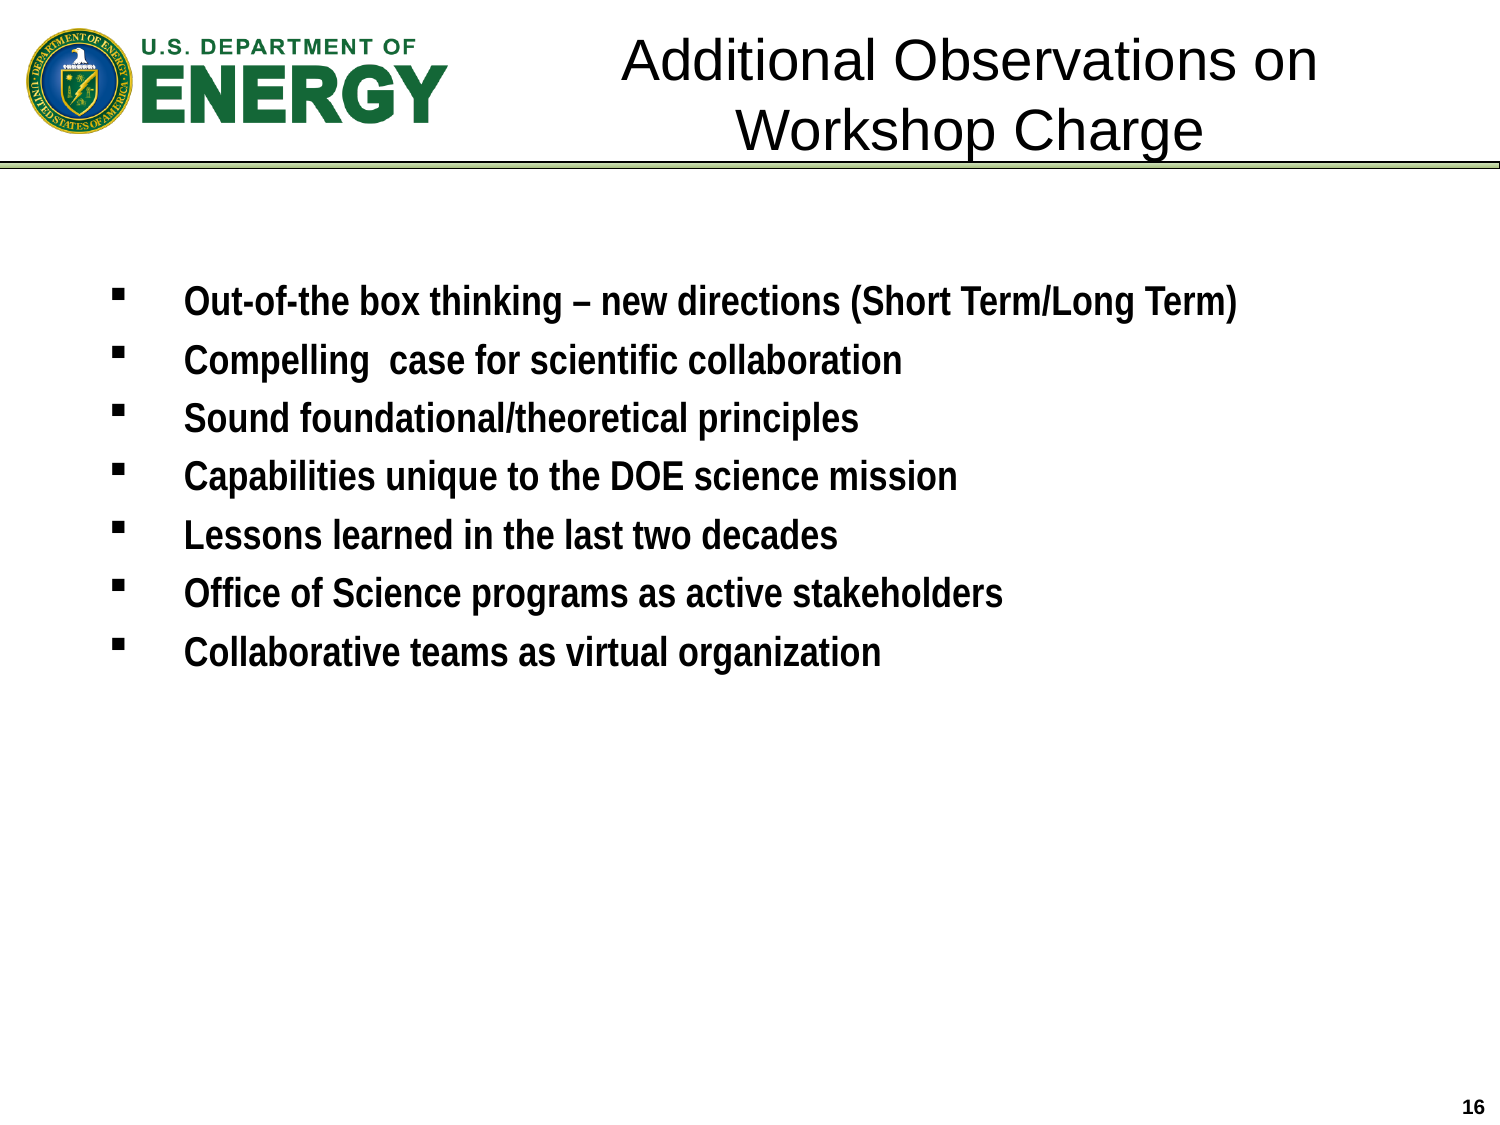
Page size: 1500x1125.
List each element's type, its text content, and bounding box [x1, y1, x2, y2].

slide_number 16 [1437, 1085, 1500, 1125]
list Out-of-the box thinking – new directions (Short Term/Long Term) Compelling case for scientific collaboration Sound foundational/theoretical principles Capabilities unique to the DOE science mission Lessons learned in the last two decades Office of Science programs as active stakeholders Collaborative teams as virtual organization [93, 208, 1270, 1024]
title Additional Observations on Workshop Charge [498, 26, 1443, 159]
picture [26, 28, 448, 134]
